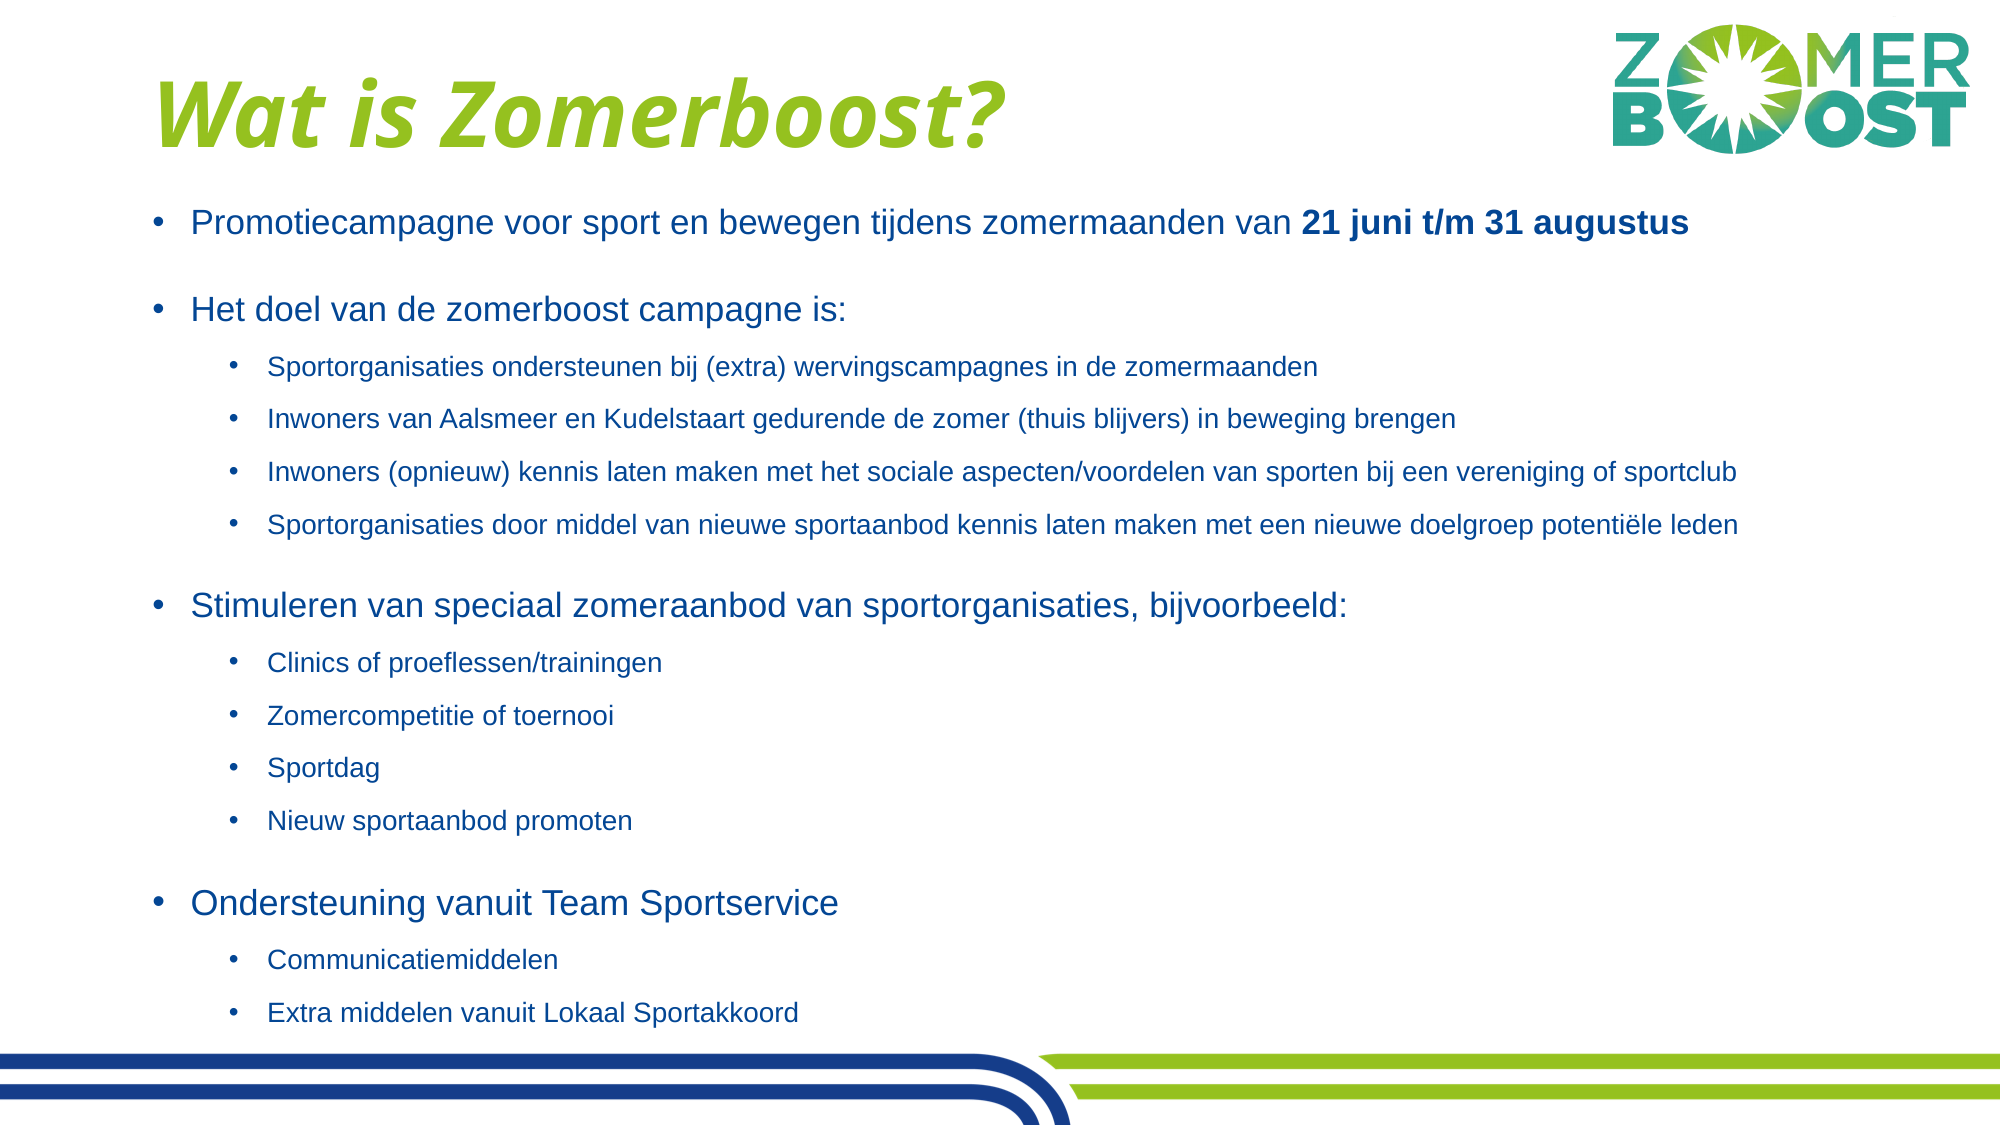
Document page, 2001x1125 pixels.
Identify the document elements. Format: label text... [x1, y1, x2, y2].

title Wat is Zomerboost? [137, 59, 1707, 176]
list Promotiecampagne voor sport en bewegen tijdens zomermaanden van 21 juni t/m 31 augustus Het doel van de zomerboost campagne is: Sportorganisaties ondersteunen bij (extra) wervingscampagnes in de zomermaanden Inwoners van Aalsmeer en Kudelstaart gedurende de zomer (thuis blijvers) in beweging brengen Inwoners (opnieuw) kennis laten maken met het sociale aspecten/voordelen van sporten bij een vereniging of sportclub Sportorganisaties door middel van nieuwe sportaanbod kennis laten maken met een nieuwe doelgroep potentiële leden Stimuleren van speciaal zomeraanbod van sportorganisaties, bijvoorbeeld: Clinics of proeflessen/trainingen Zomercompetitie of toernooi Sportdag Nieuw sportaanbod promoten Ondersteuning vanuit Team Sportservice Communicatiemiddelen Extra middelen vanuit Lokaal Sportakkoord [137, 196, 1970, 1044]
picture [1613, 16, 1970, 154]
picture [0, 1037, 2000, 1125]
